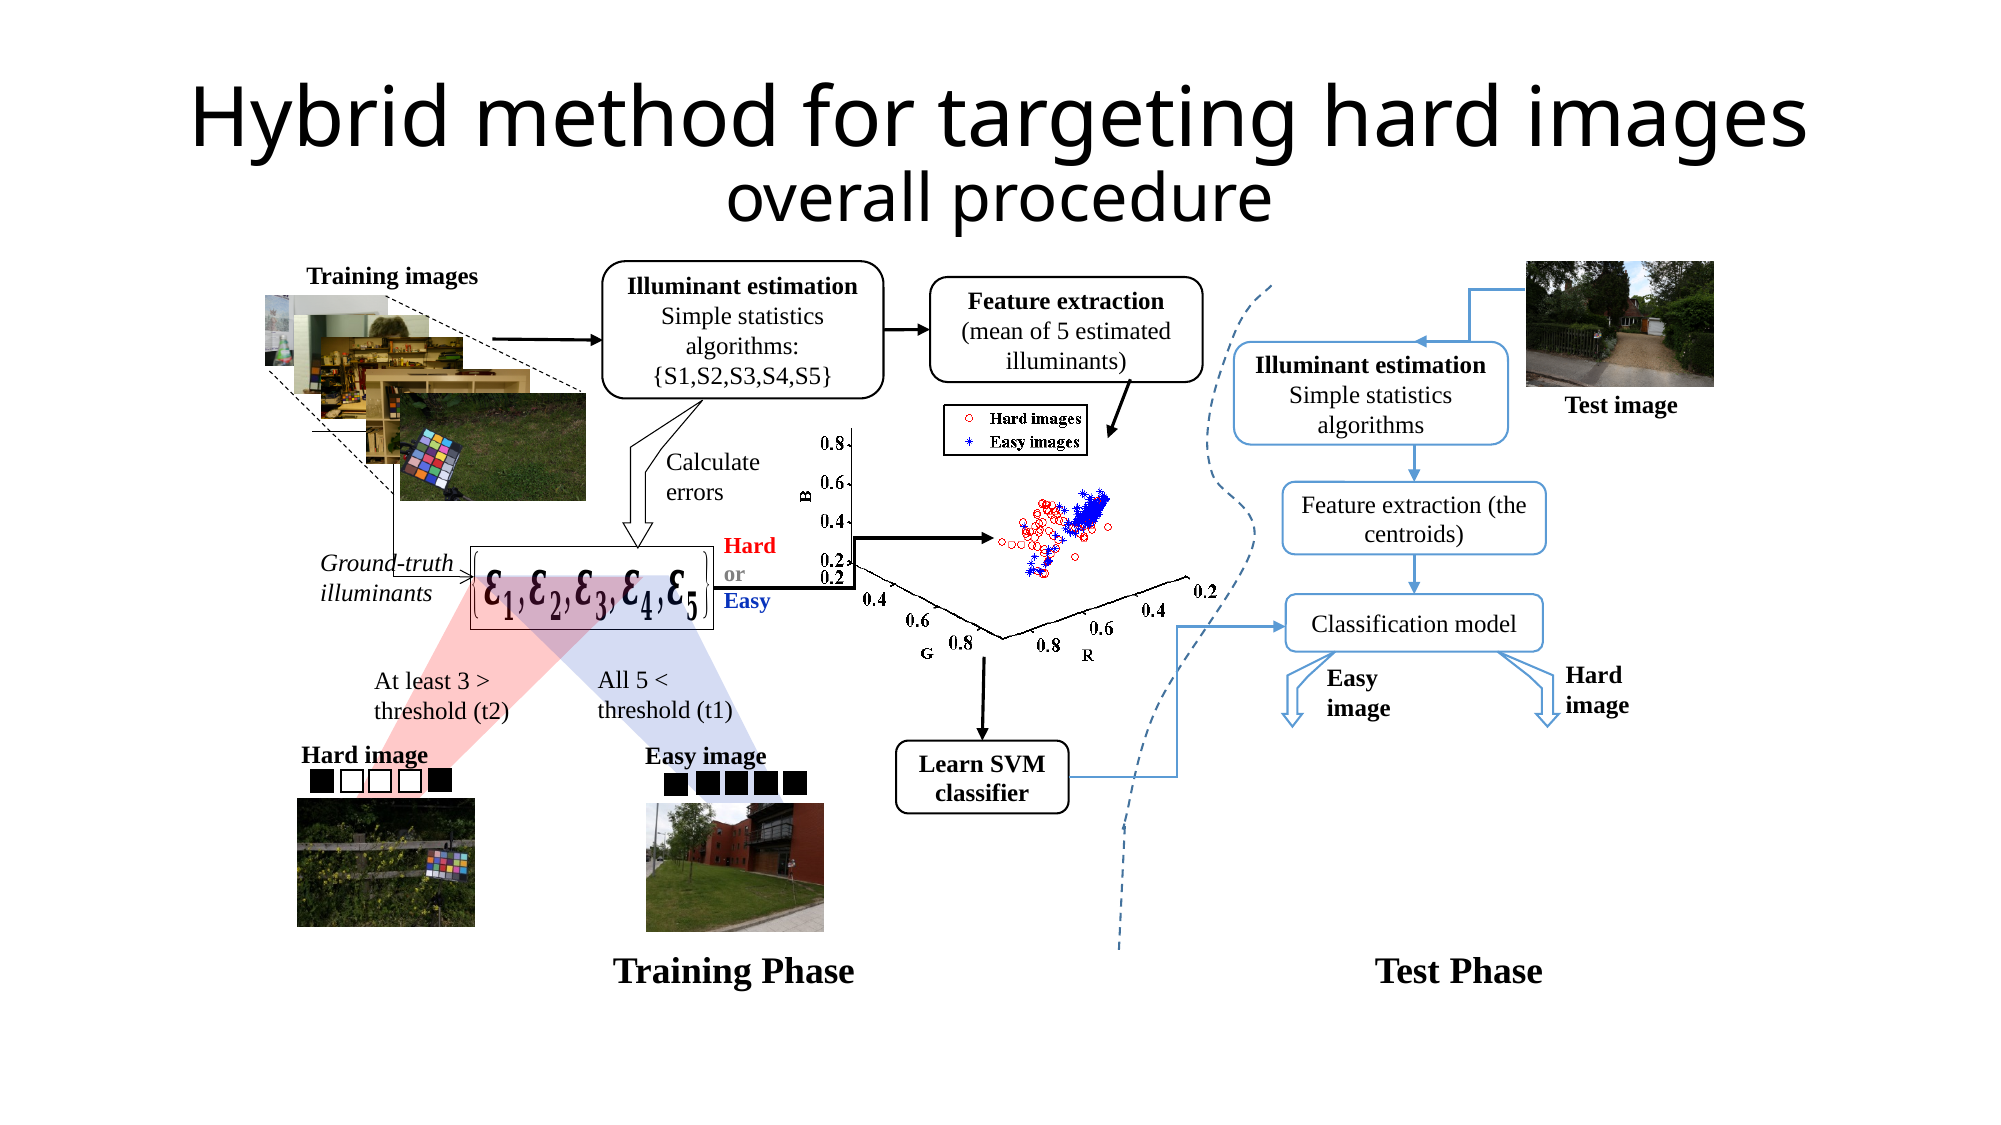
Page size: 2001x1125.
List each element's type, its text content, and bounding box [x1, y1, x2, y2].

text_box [265, 251, 1732, 1000]
title Hybrid method for targeting hard images overall procedure [137, 50, 1863, 261]
